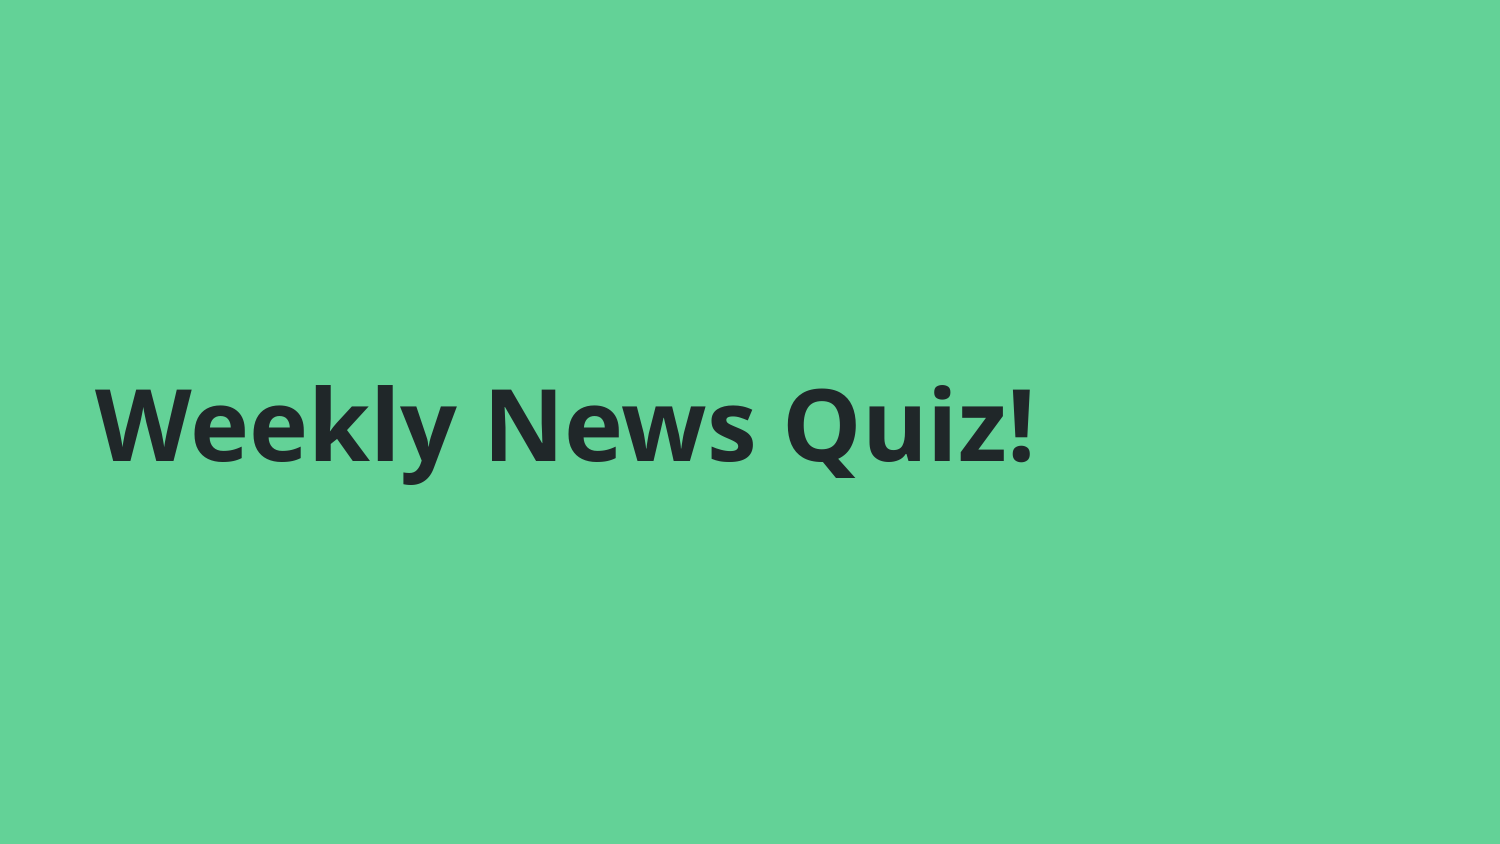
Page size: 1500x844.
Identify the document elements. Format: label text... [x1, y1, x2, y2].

title Weekly News Quiz! [80, 86, 1162, 758]
